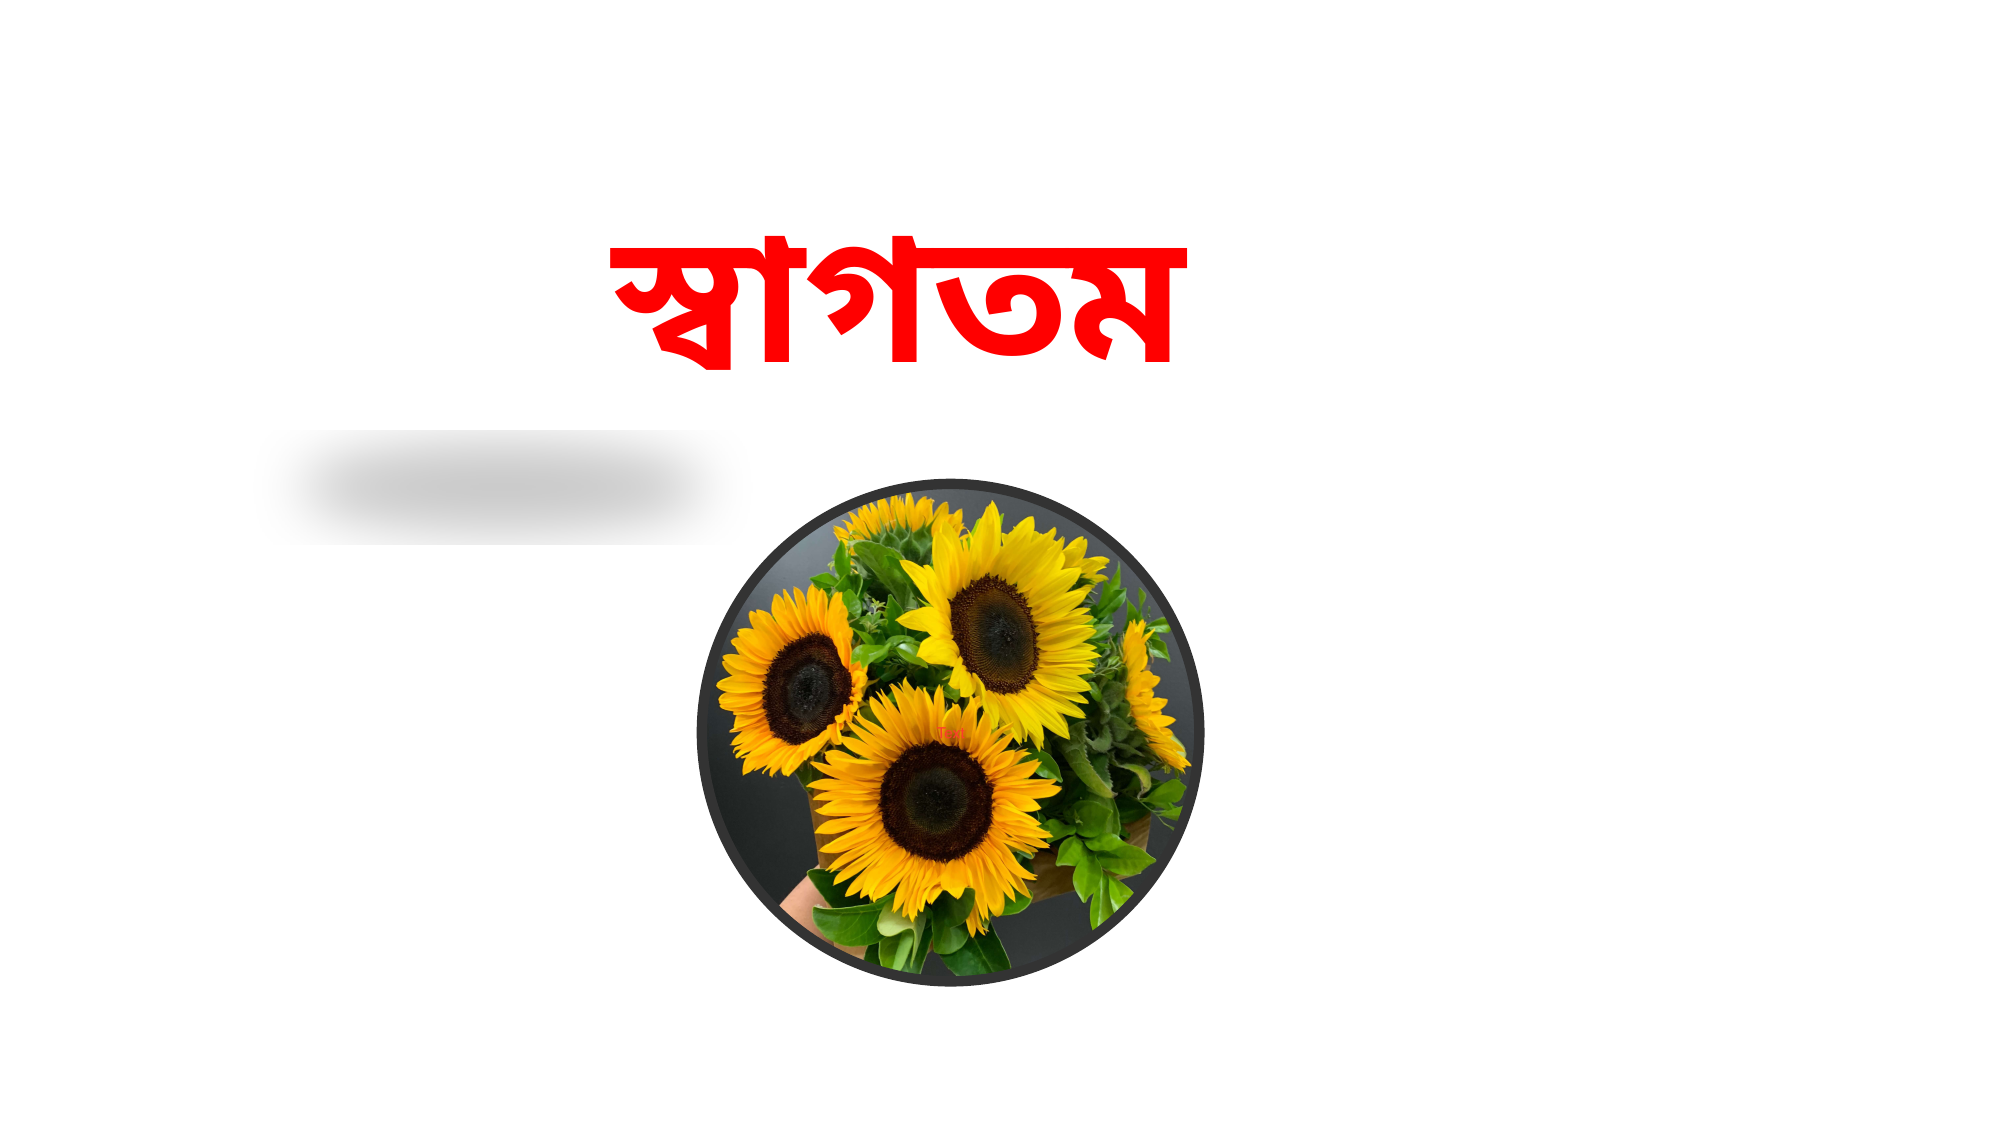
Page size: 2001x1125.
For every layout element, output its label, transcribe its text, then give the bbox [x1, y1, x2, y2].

picture [701, 483, 1200, 982]
text_box স্বাগতম [598, 171, 1631, 407]
